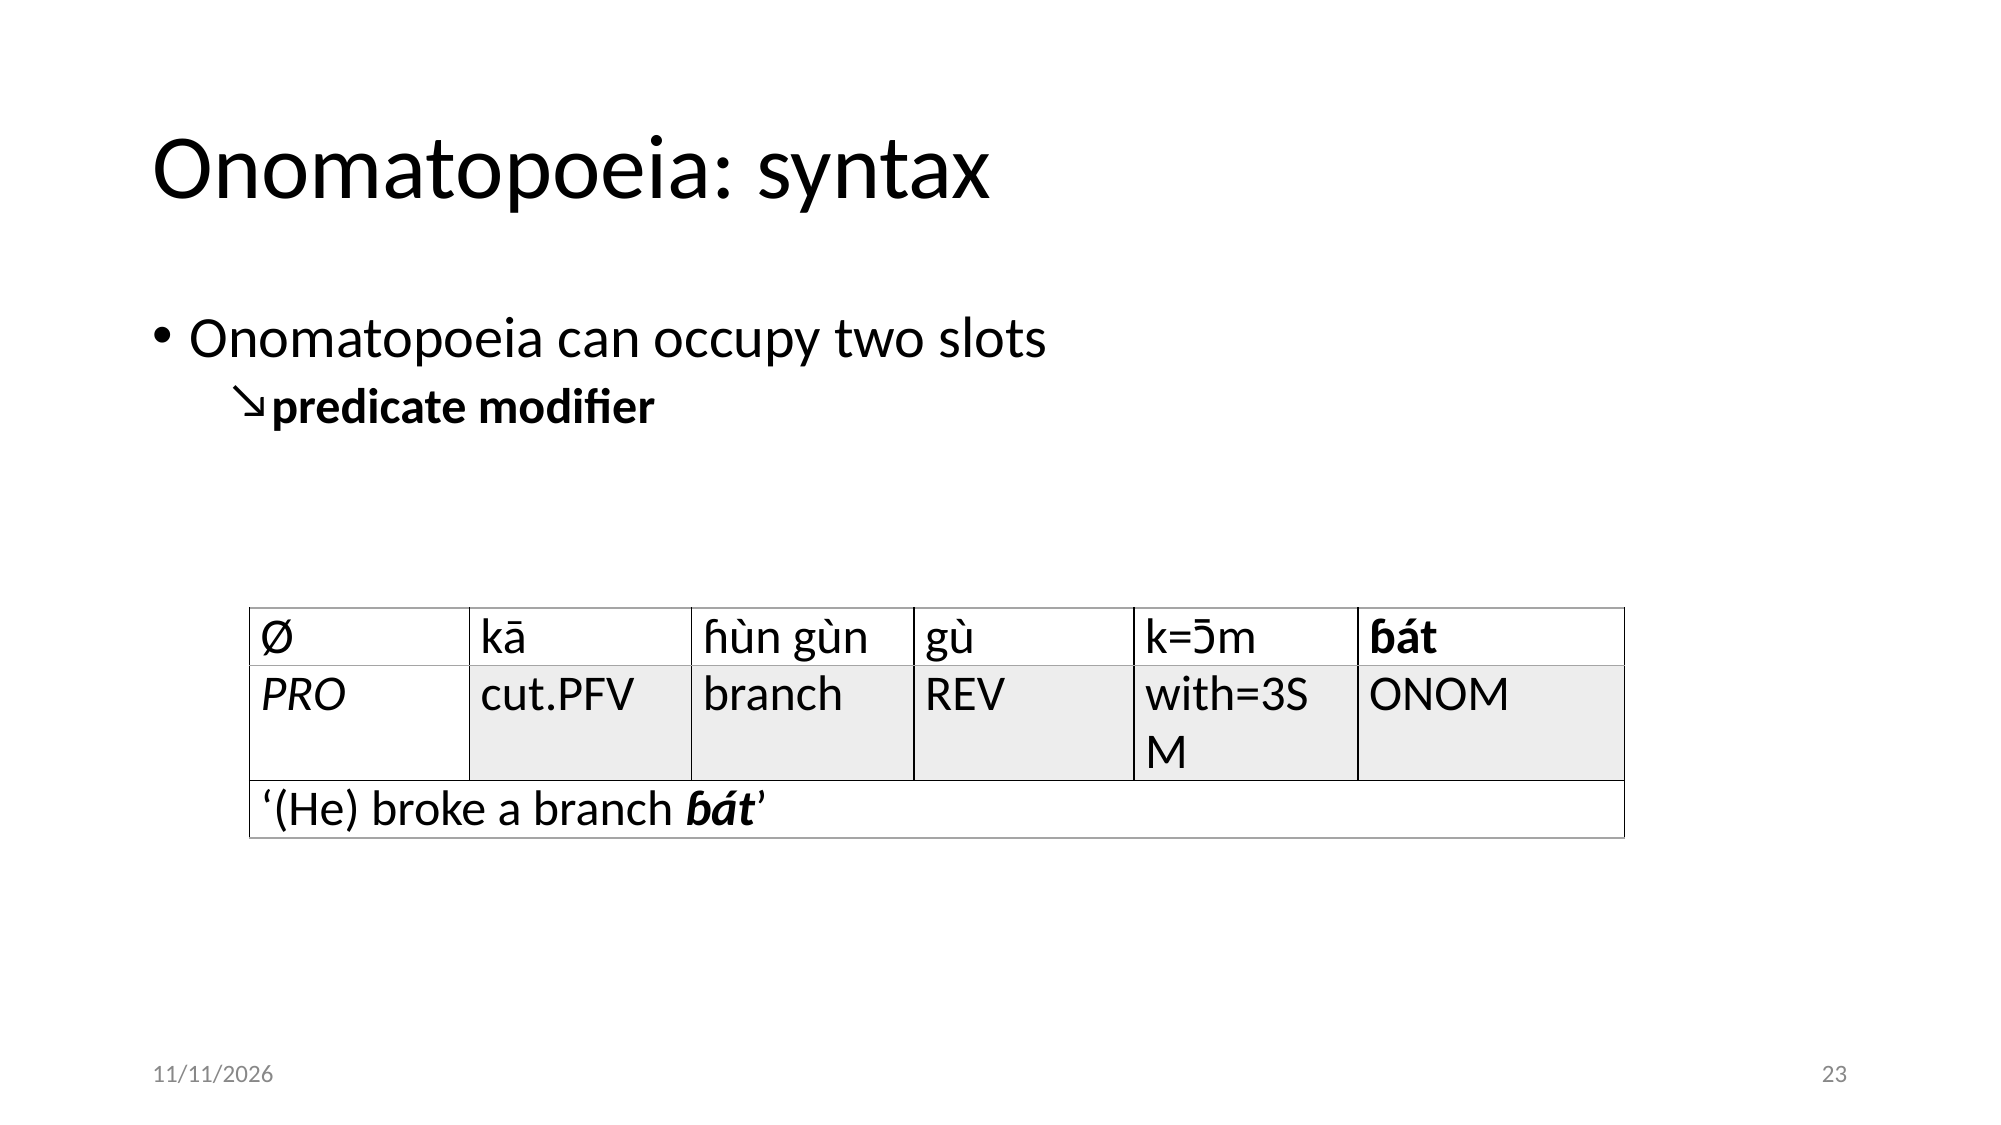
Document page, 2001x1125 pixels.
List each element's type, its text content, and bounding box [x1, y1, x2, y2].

table_header kā [470, 609, 691, 665]
table_cell rev [915, 666, 1133, 780]
table_cell pro [250, 666, 469, 780]
table_cell branch [692, 666, 913, 780]
title Onomatopoeia: syntax [137, 59, 1863, 278]
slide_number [137, 1042, 588, 1103]
list Onomatopoeia can occupy two slots predicate modifier [137, 299, 1863, 498]
slide_number 23 [1412, 1042, 1863, 1103]
table_header Ø [250, 609, 469, 665]
table_header ɦùn gùn [692, 609, 913, 665]
table_header gù [915, 609, 1133, 665]
table_cell with=3sm [1135, 666, 1357, 780]
table_cell onom [1359, 666, 1624, 780]
table_cell ‘(He) broke a branch ɓát’ [250, 781, 1624, 837]
table_cell cut.pfv [470, 666, 691, 780]
table_header ɓát [1359, 609, 1624, 665]
table_header k=ɔ̄m [1135, 609, 1357, 665]
